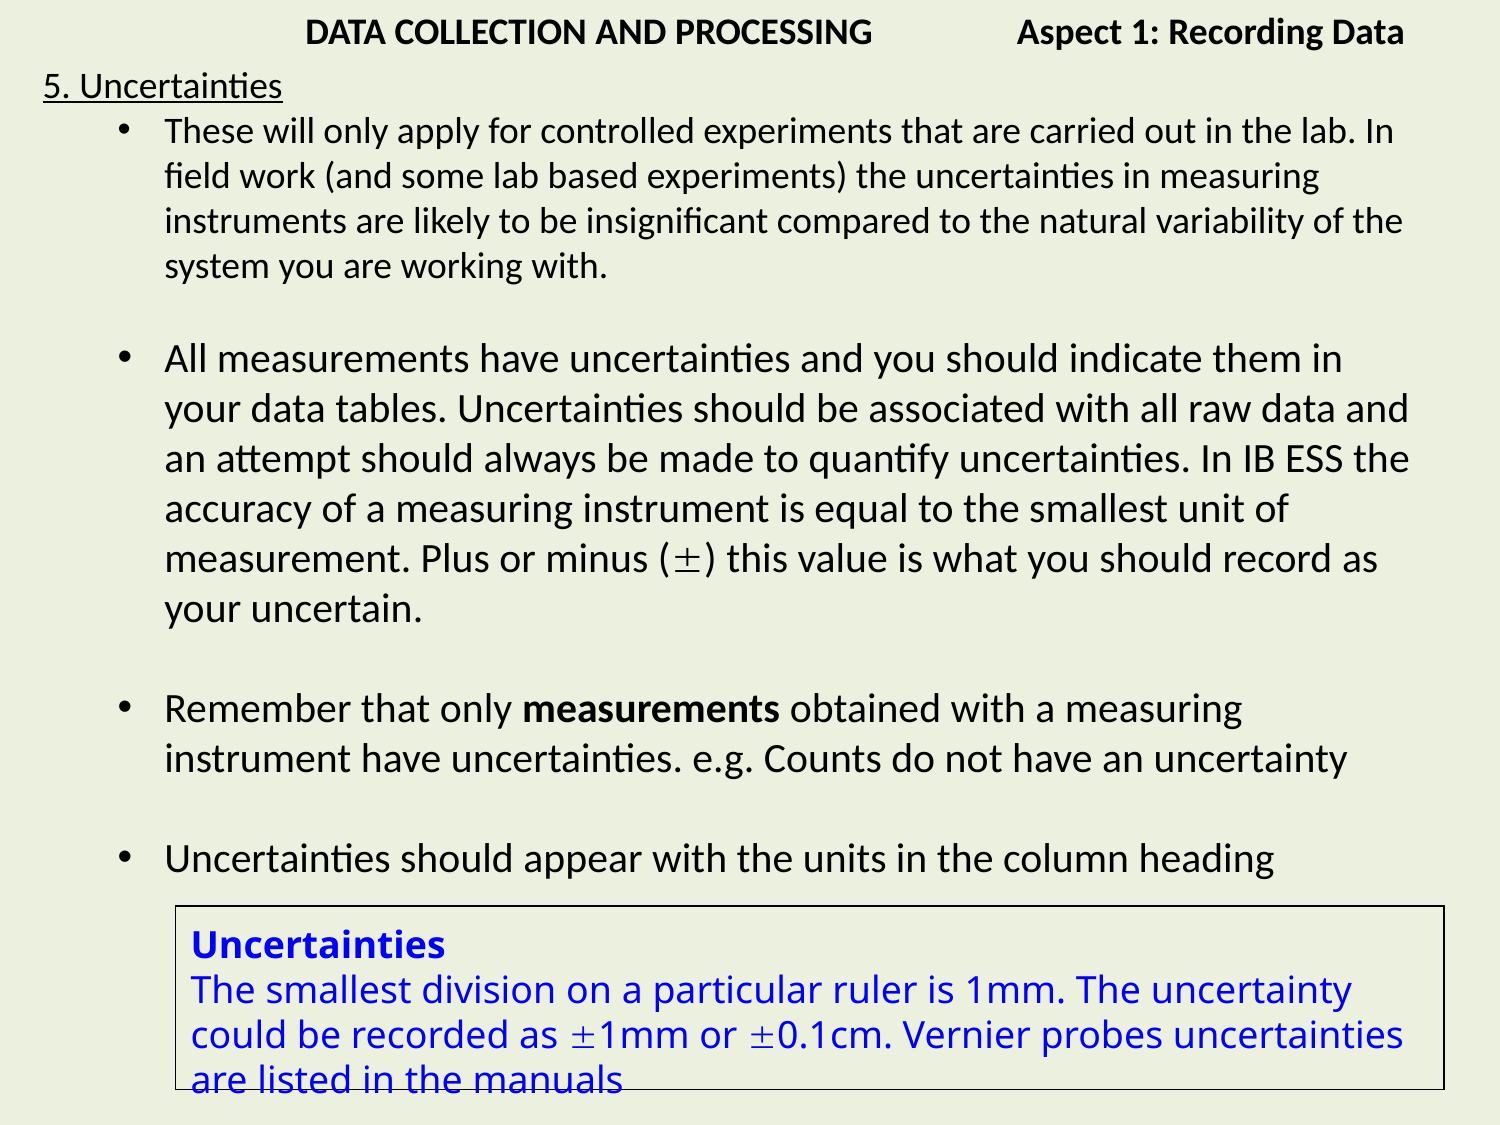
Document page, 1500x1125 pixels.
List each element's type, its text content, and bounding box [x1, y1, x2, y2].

text_box 5. Uncertainties These will only apply for controlled experiments that are carried out in the lab. In field work (and some lab based experiments) the uncertainties in measuring instruments are likely to be insignificant compared to the natural variability of the system you are working with. All measurements have uncertainties and you should indicate them in your data tables. Uncertainties should be associated with all raw data and an attempt should always be made to quantify uncertainties. In IB ESS the accuracy of a measuring instrument is equal to the smallest unit of measurement. Plus or minus () this value is what you should record as your uncertain. Remember that only measurements obtained with a measuring instrument have uncertainties. e.g. Counts do not have an uncertainty Uncertainties should appear with the units in the column heading [27, 53, 1444, 989]
text_box DATA COLLECTION AND PROCESSING Aspect 1: Recording Data [290, 0, 1444, 60]
text_box Uncertainties The smallest division on a particular ruler is 1mm. The uncertainty could be recorded as 1mm or 0.1cm. Vernier probes uncertainties are listed in the manuals [175, 905, 1444, 1090]
